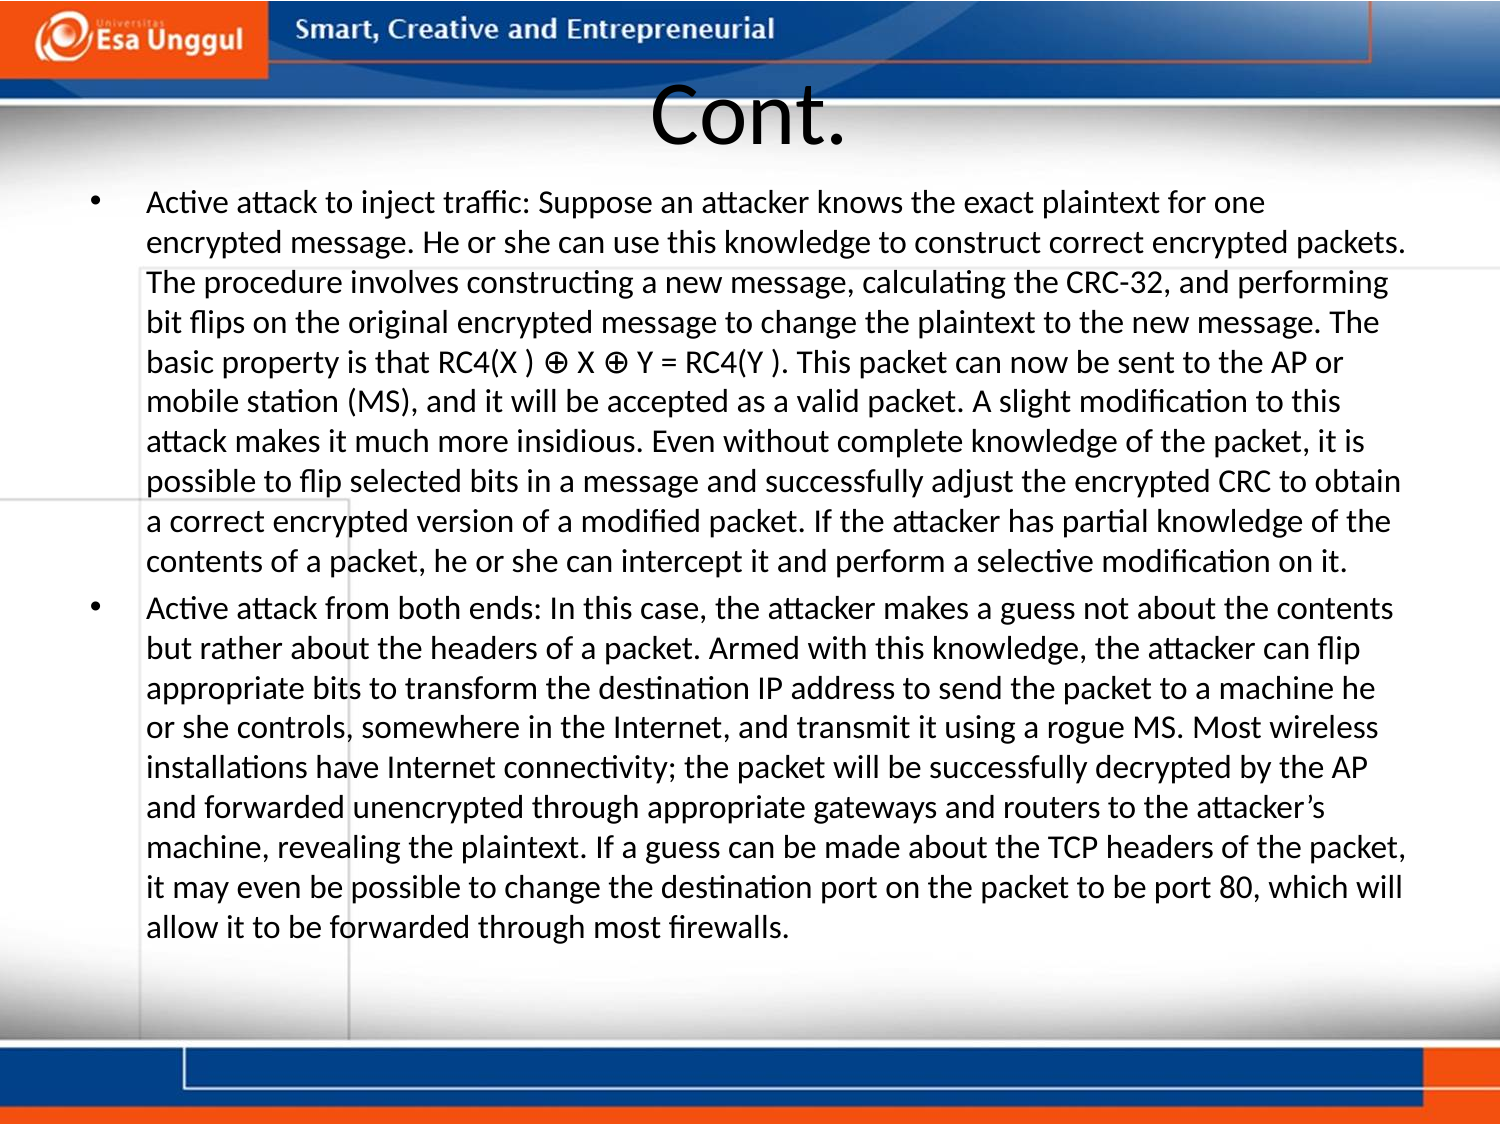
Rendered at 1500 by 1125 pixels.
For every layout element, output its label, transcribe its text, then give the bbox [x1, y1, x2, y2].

title Cont. [75, 45, 1425, 172]
picture [0, 1, 1500, 1124]
list Active attack to inject traffic: Suppose an attacker knows the exact plaintext for one encrypted message. He or she can use this knowledge to construct correct encrypted packets. The procedure involves constructing a new message, calculating the CRC-32, and performing bit flips on the original encrypted message to change the plaintext to the new message. The basic property is that RC4(X ) ⊕ X ⊕ Y = RC4(Y ). This packet can now be sent to the AP or mobile station (MS), and it will be accepted as a valid packet. A slight modification to this attack makes it much more insidious. Even without complete knowledge of the packet, it is possible to flip selected bits in a message and successfully adjust the encrypted CRC to obtain a correct encrypted version of a modified packet. If the attacker has partial knowledge of the contents of a packet, he or she can intercept it and perform a selective modification on it. Active attack from both ends: In this case, the attacker makes a guess not about the contents but rather about the headers of a packet. Armed with this knowledge, the attacker can flip appropriate bits to transform the destination IP address to send the packet to a machine he or she controls, somewhere in the Internet, and transmit it using a rogue MS. Most wireless installations have Internet connectivity; the packet will be successfully decrypted by the AP and forwarded unencrypted through appropriate gateways and routers to the attacker’s machine, revealing the plaintext. If a guess can be made about the TCP headers of the packet, it may even be possible to change the destination port on the packet to be port 80, which will allow it to be forwarded through most firewalls. [75, 172, 1425, 846]
